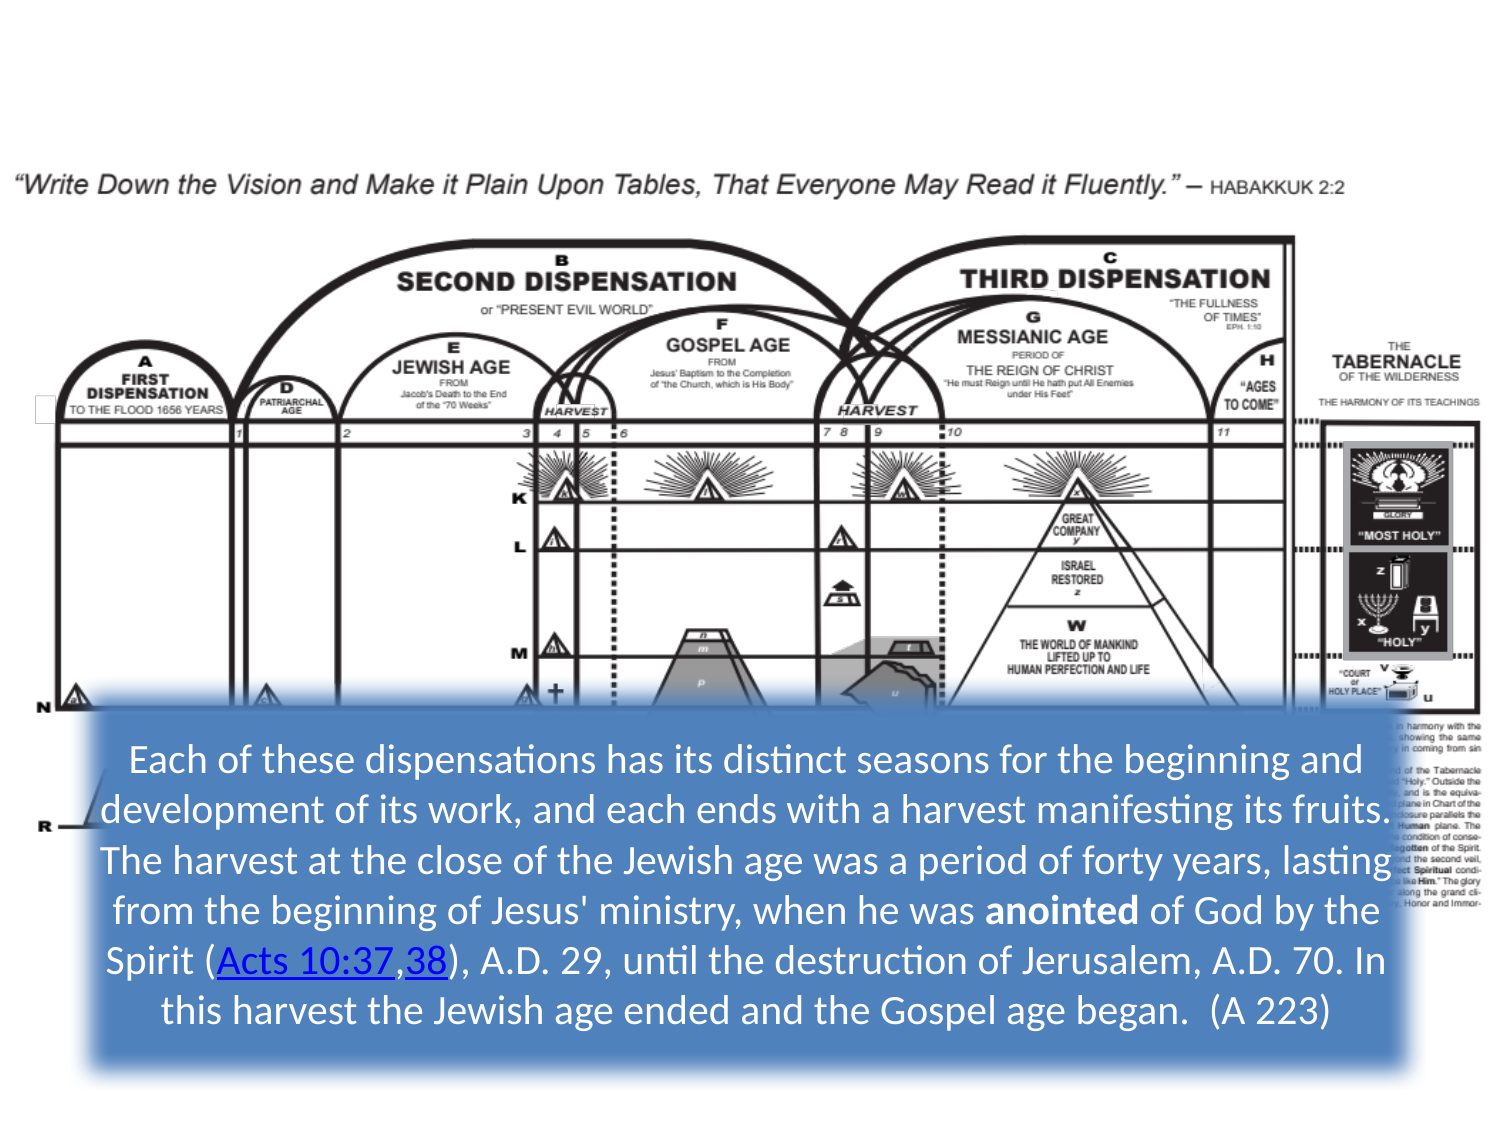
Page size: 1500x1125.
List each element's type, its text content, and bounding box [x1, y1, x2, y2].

text_box Each of these dispensations has its distinct seasons for the beginning and development of its work, and each ends with a harvest manifesting its fruits. The harvest at the close of the Jewish age was a period of forty years, lasting from the beginning of Jesus' ministry, when he was anointed of God by the Spirit (Acts 10:37,38), A.D. 29, until the destruction of Jerusalem, A.D. 70. In this harvest the Jewish age ended and the Gospel age began. (A 223) [105, 711, 1407, 1071]
text_box [288, 141, 319, 202]
slide_number 26 [1074, 1042, 1425, 1103]
